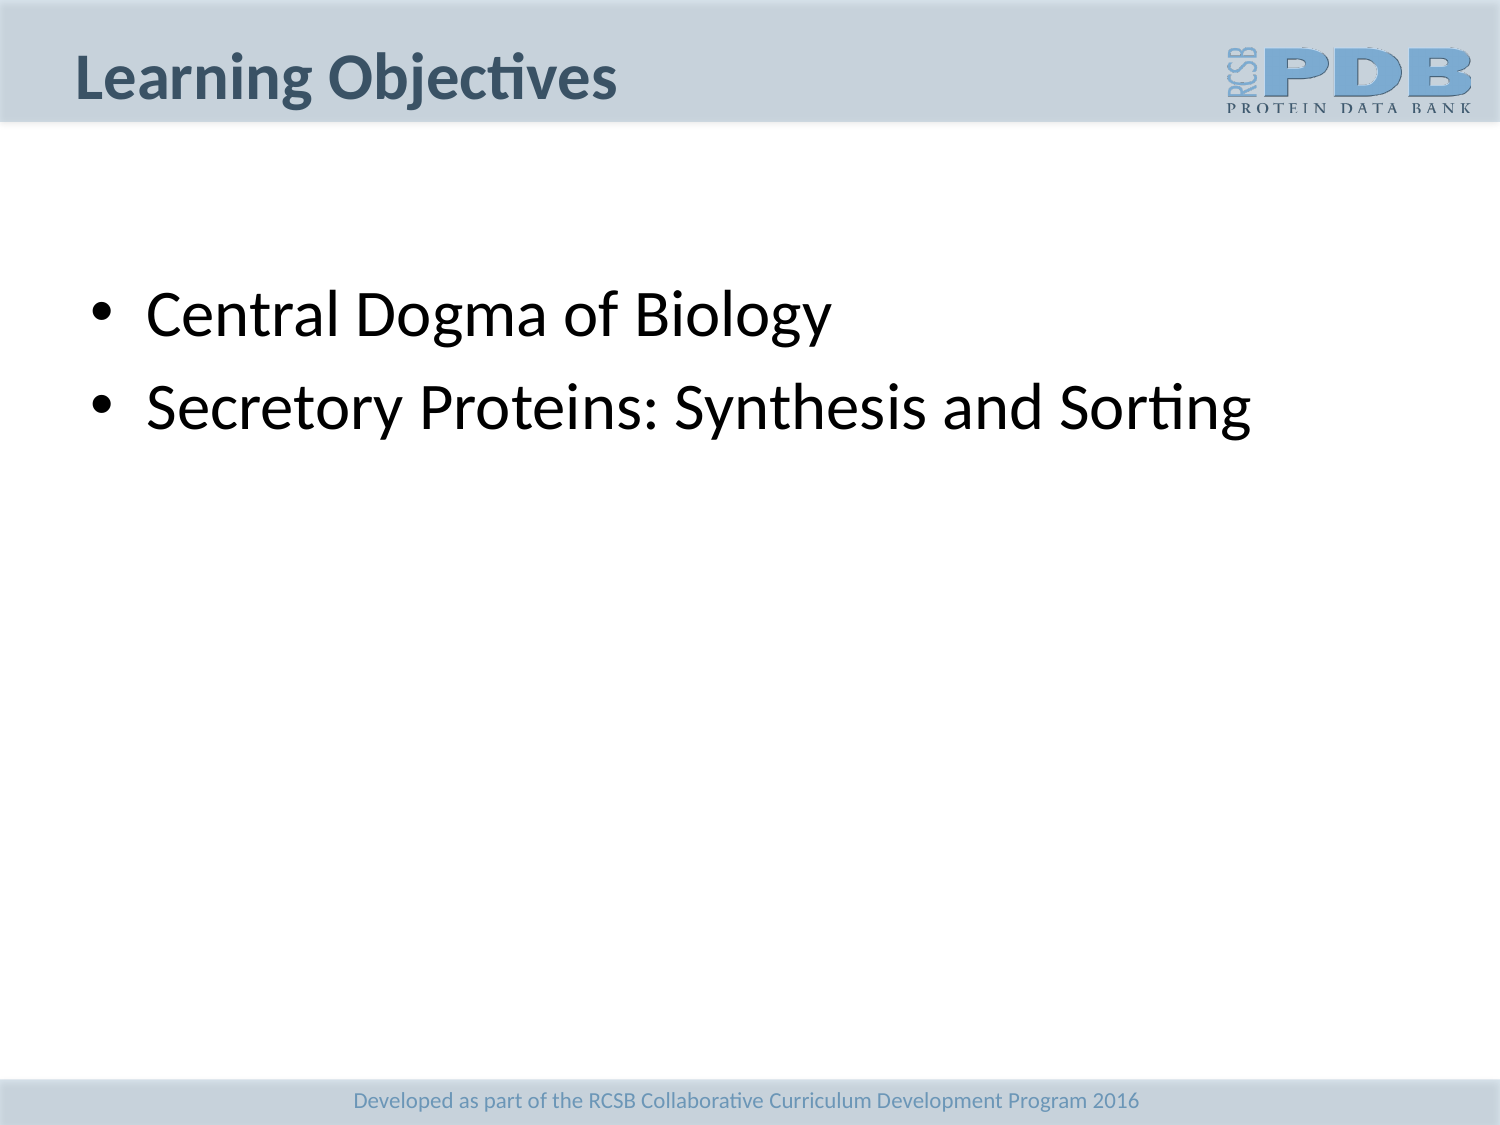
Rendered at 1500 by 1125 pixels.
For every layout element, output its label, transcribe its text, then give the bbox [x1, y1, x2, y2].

title Learning Objectives [60, 24, 1400, 122]
list Central Dogma of Biology Secretory Proteins: Synthesis and Sorting [75, 262, 1425, 1005]
footer Developed as part of the RCSB Collaborative Curriculum Development Program 2016 [0, 1078, 1500, 1122]
